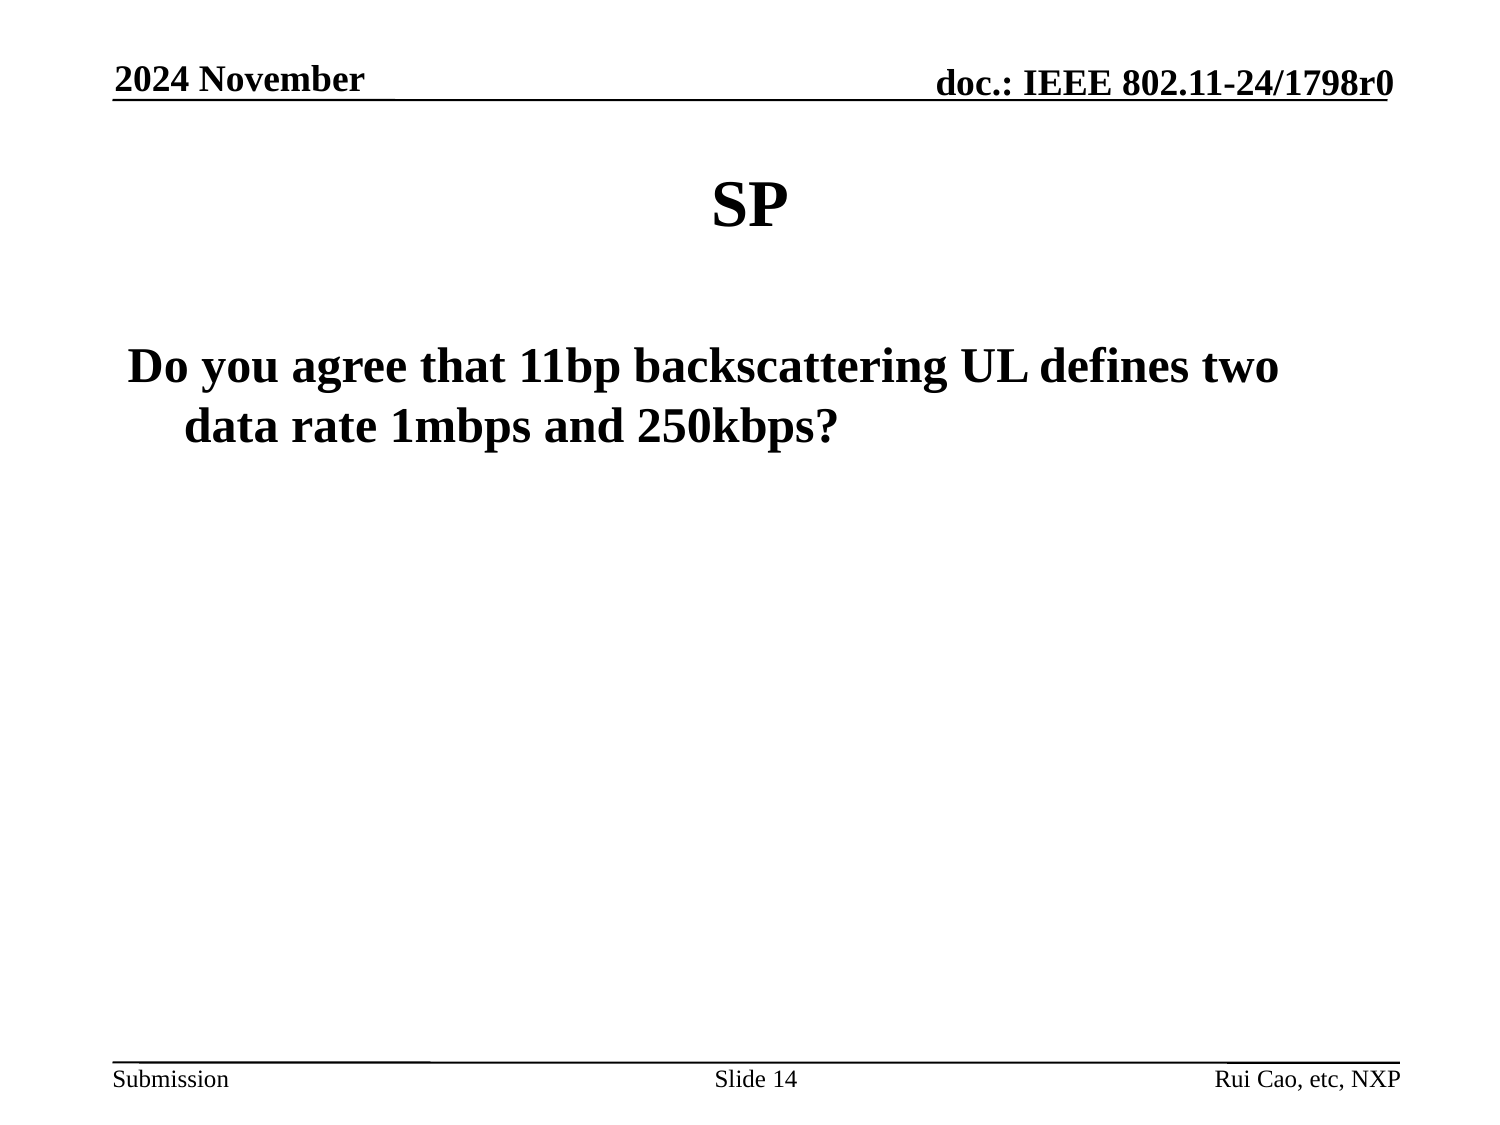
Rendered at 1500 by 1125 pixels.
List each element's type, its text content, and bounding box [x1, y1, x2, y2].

slide_number Slide 14 [712, 1061, 800, 1123]
title SP [112, 112, 1388, 288]
footer Rui Cao, etc, NXP [878, 1061, 1402, 1093]
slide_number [114, 54, 423, 100]
list Do you agree that 11bp backscattering UL defines two data rate 1mbps and 250kbps? [112, 324, 1388, 1000]
